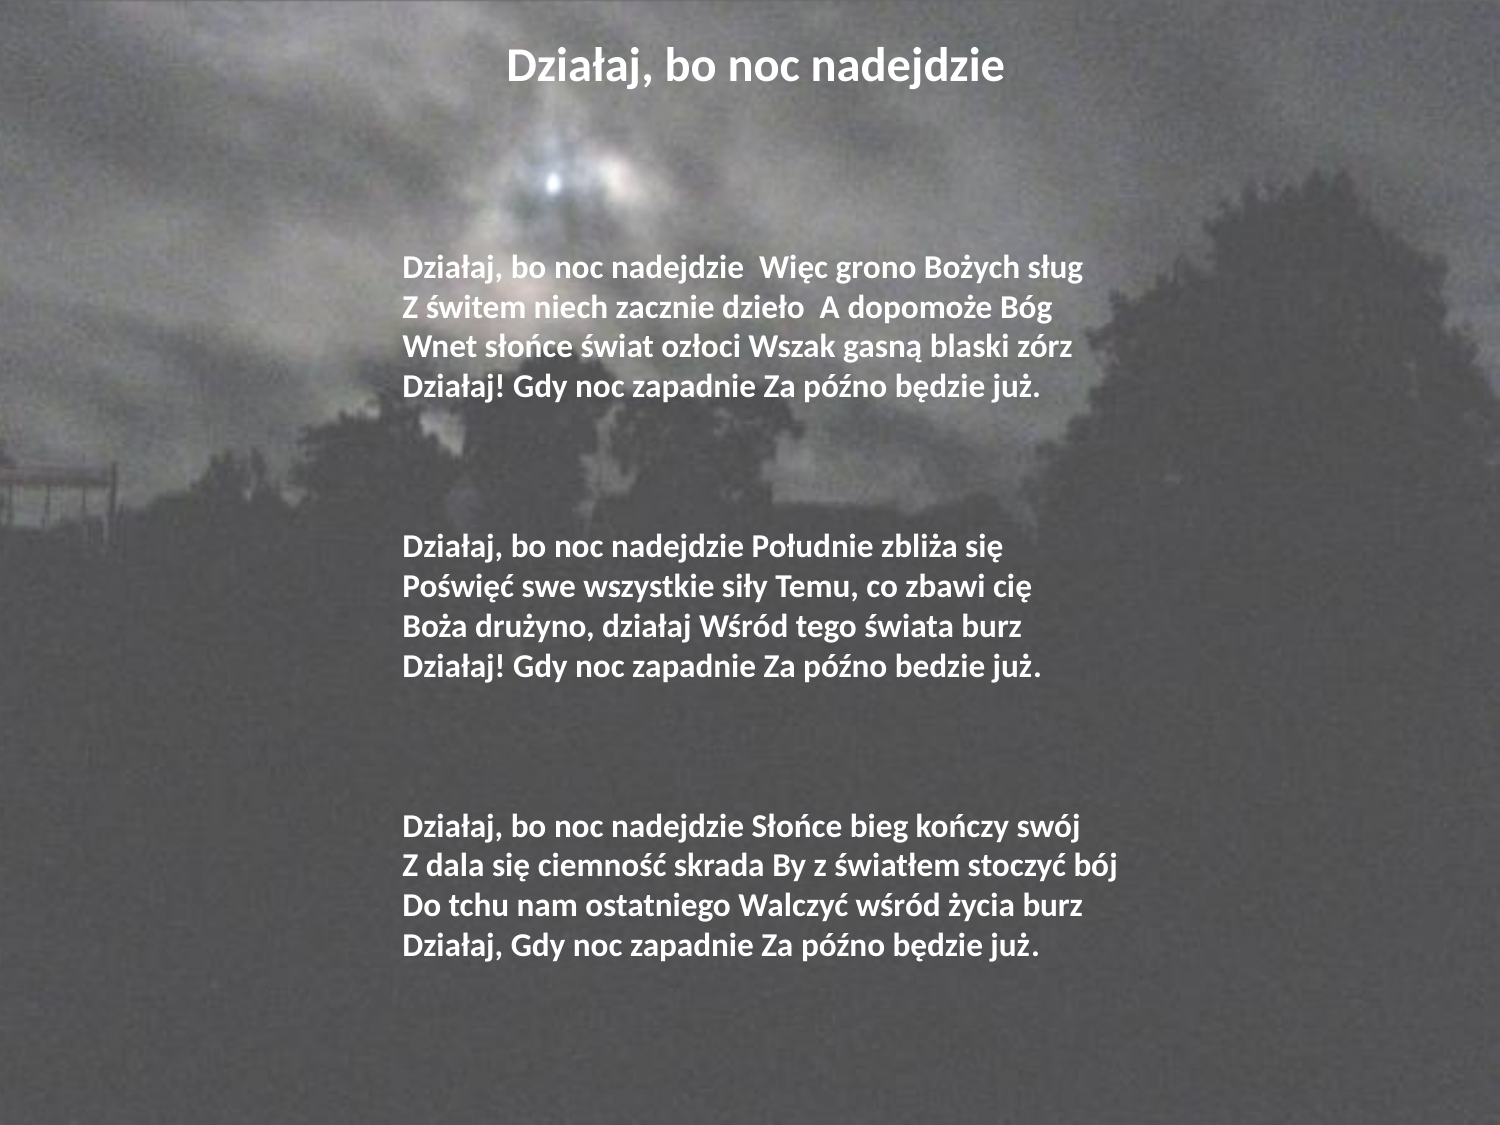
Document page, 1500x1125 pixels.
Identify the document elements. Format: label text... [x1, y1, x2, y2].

title Działaj, bo noc nadejdzie [300, 24, 1213, 100]
text_box Działaj, bo noc nadejdzie Więc grono Bożych sług Z świtem niech zacznie dzieło A dopomoże Bóg Wnet słońce świat ozłoci Wszak gasną blaski zórz Działaj! Gdy noc zapadnie Za późno będzie już. Działaj, bo noc nadejdzie Południe zbliża się Poświęć swe wszystkie siły Temu, co zbawi cię Boża drużyno, działaj Wśród tego świata burz Działaj! Gdy noc zapadnie Za późno bedzie już. Działaj, bo noc nadejdzie Słońce bieg kończy swój Z dala się ciemność skrada By z światłem stoczyć bój Do tchu nam ostatniego Walczyć wśród życia burz Działaj, Gdy noc zapadnie Za późno będzie już. [387, 237, 1138, 971]
